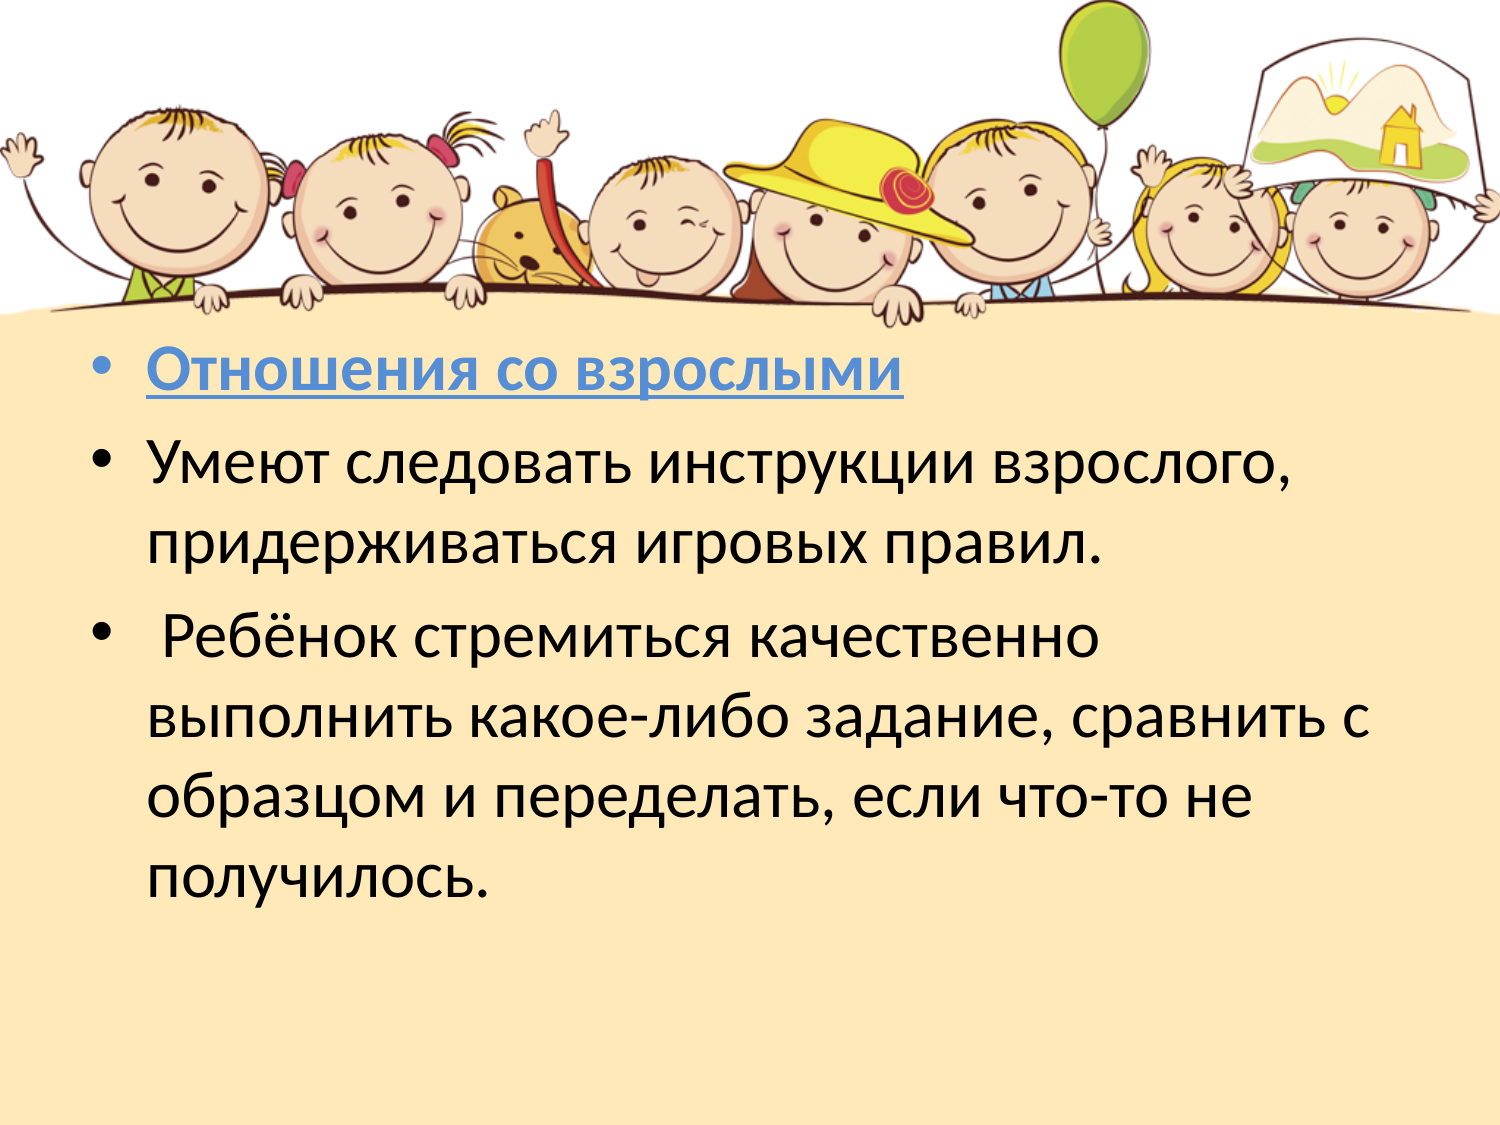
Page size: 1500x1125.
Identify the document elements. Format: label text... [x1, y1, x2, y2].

list Отношения со взрослыми Умеют следовать инструкции взрослого, придерживаться игровых правил. Ребёнок стремиться качественно выполнить какое-либо задание, сравнить с образцом и переделать, если что-то не получилось. [74, 316, 1426, 1006]
picture [0, 0, 1500, 1125]
